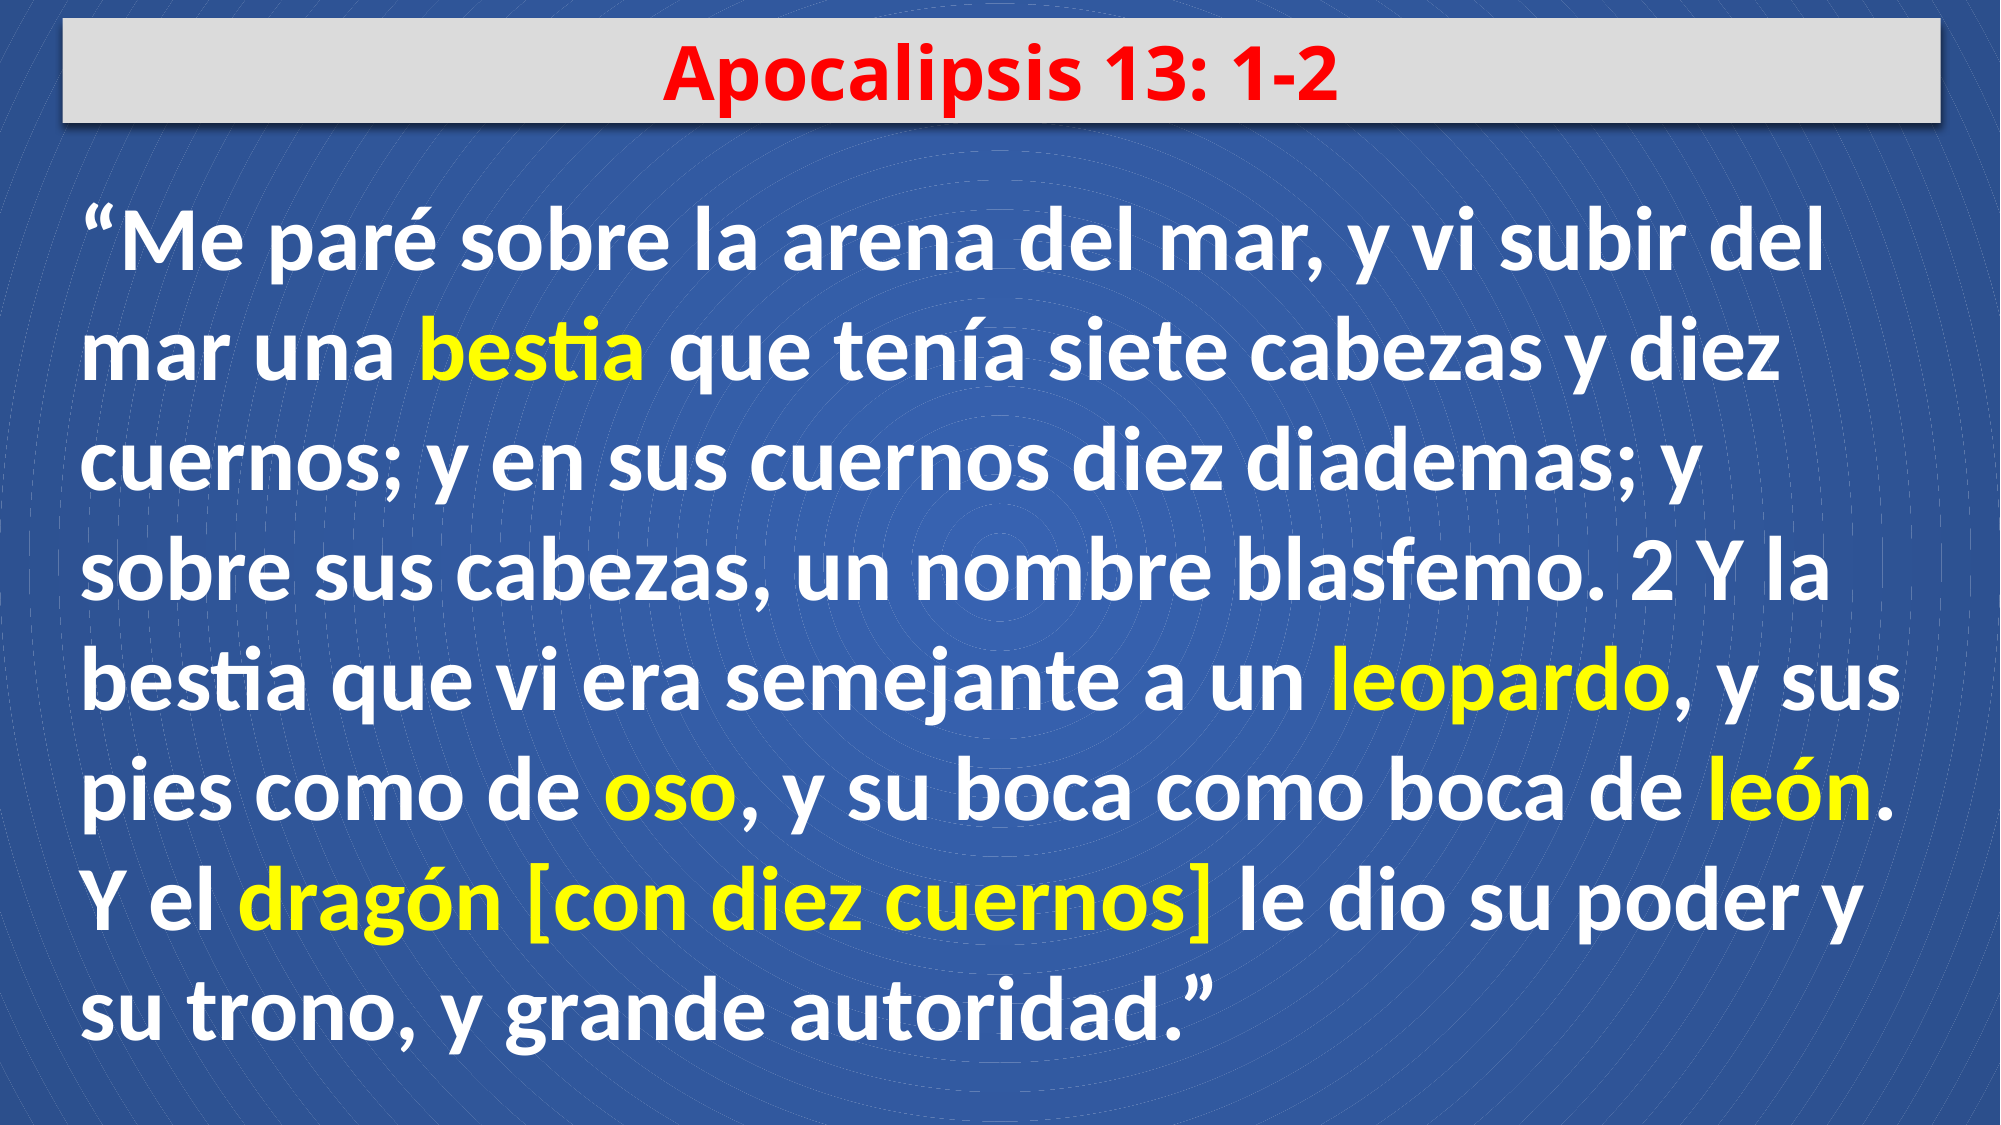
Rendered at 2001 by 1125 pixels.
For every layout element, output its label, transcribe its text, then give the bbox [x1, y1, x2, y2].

text_box “Me paré sobre la arena del mar, y vi subir del mar una bestia que tenía siete cabezas y diez cuernos; y en sus cuernos diez diademas; y sobre sus cabezas, un nombre blasfemo. 2 Y la bestia que vi era semejante a un leopardo, y sus pies como de oso, y su boca como boca de león. Y el dragón [con diez cuernos] le dio su poder y su trono, y grande autoridad.” [64, 171, 1943, 1066]
text_box Apocalipsis 13: 1-2 [62, 18, 1941, 123]
